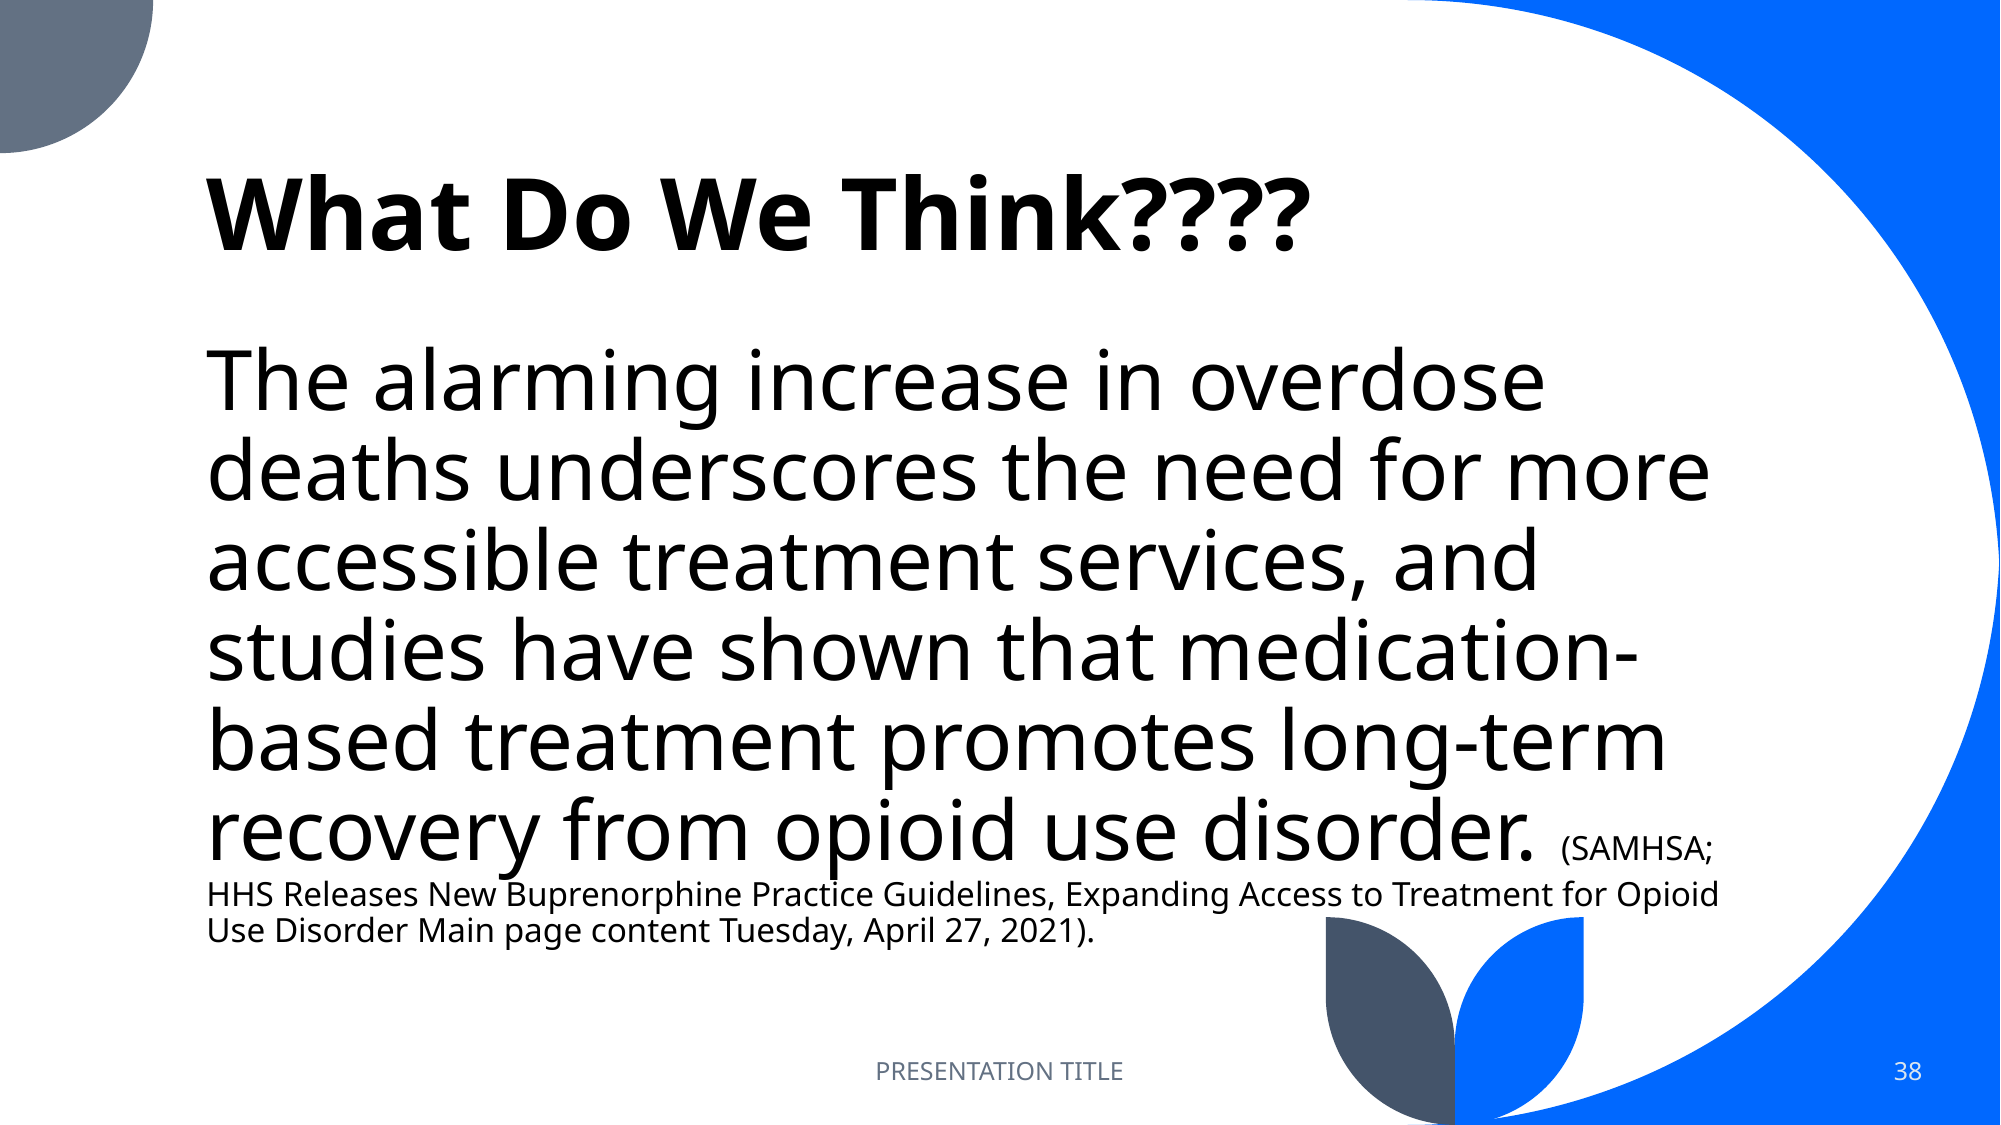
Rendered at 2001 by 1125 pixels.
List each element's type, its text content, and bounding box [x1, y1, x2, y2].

title What Do We Think???? [191, 62, 1796, 280]
list The alarming increase in overdose deaths underscores the need for more accessible treatment services, and studies have shown that medication-based treatment promotes long-term recovery from opioid use disorder. (SAMHSA; HHS Releases New Buprenorphine Practice Guidelines, Expanding Access to Treatment for Opioid Use Disorder Main page content Tuesday, April 27, 2021). [191, 330, 1796, 884]
slide_number 38 [1665, 1042, 1938, 1103]
footer PRESENTATION TITLE [662, 1042, 1338, 1103]
